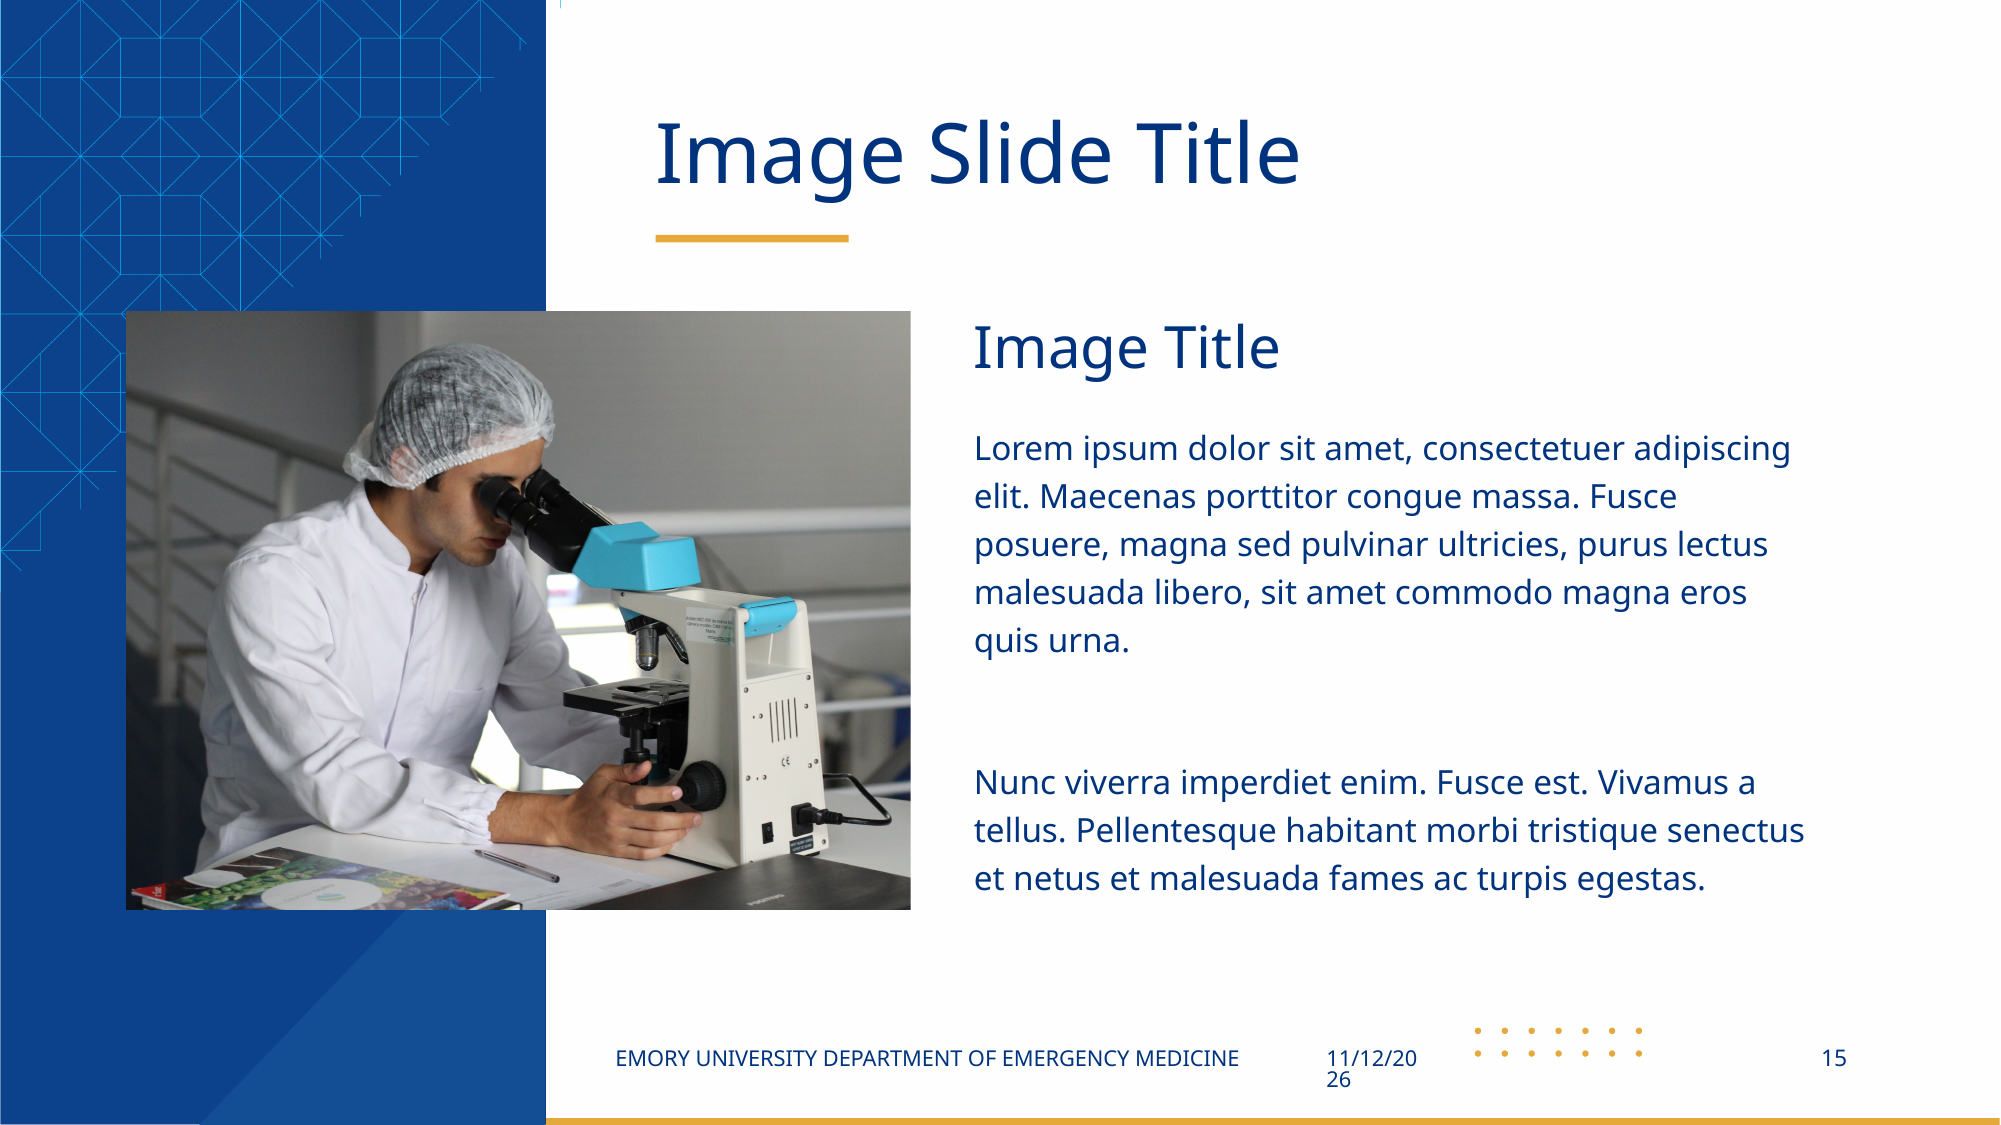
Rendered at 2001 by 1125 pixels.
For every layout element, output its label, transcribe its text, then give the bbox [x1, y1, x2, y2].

list Lorem ipsum dolor sit amet, consectetuer adipiscing elit. Maecenas porttitor congue massa. Fusce posuere, magna sed pulvinar ultricies, purus lectus malesuada libero, sit amet commodo magna eros quis urna. Nunc viverra imperdiet enim. Fusce est. Vivamus a tellus. Pellentesque habitant morbi tristique senectus et netus et malesuada fames ac turpis egestas. [959, 411, 1827, 910]
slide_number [1311, 1029, 1434, 1089]
footer EMORY UNIVERSITY DEPARTMENT OF EMERGENCY MEDICINE [582, 1029, 1289, 1089]
slide_number 15 [1758, 1029, 1863, 1089]
title Image Slide Title [640, 15, 1827, 209]
list Image Title [959, 311, 1827, 389]
picture [0, 0, 2000, 1125]
